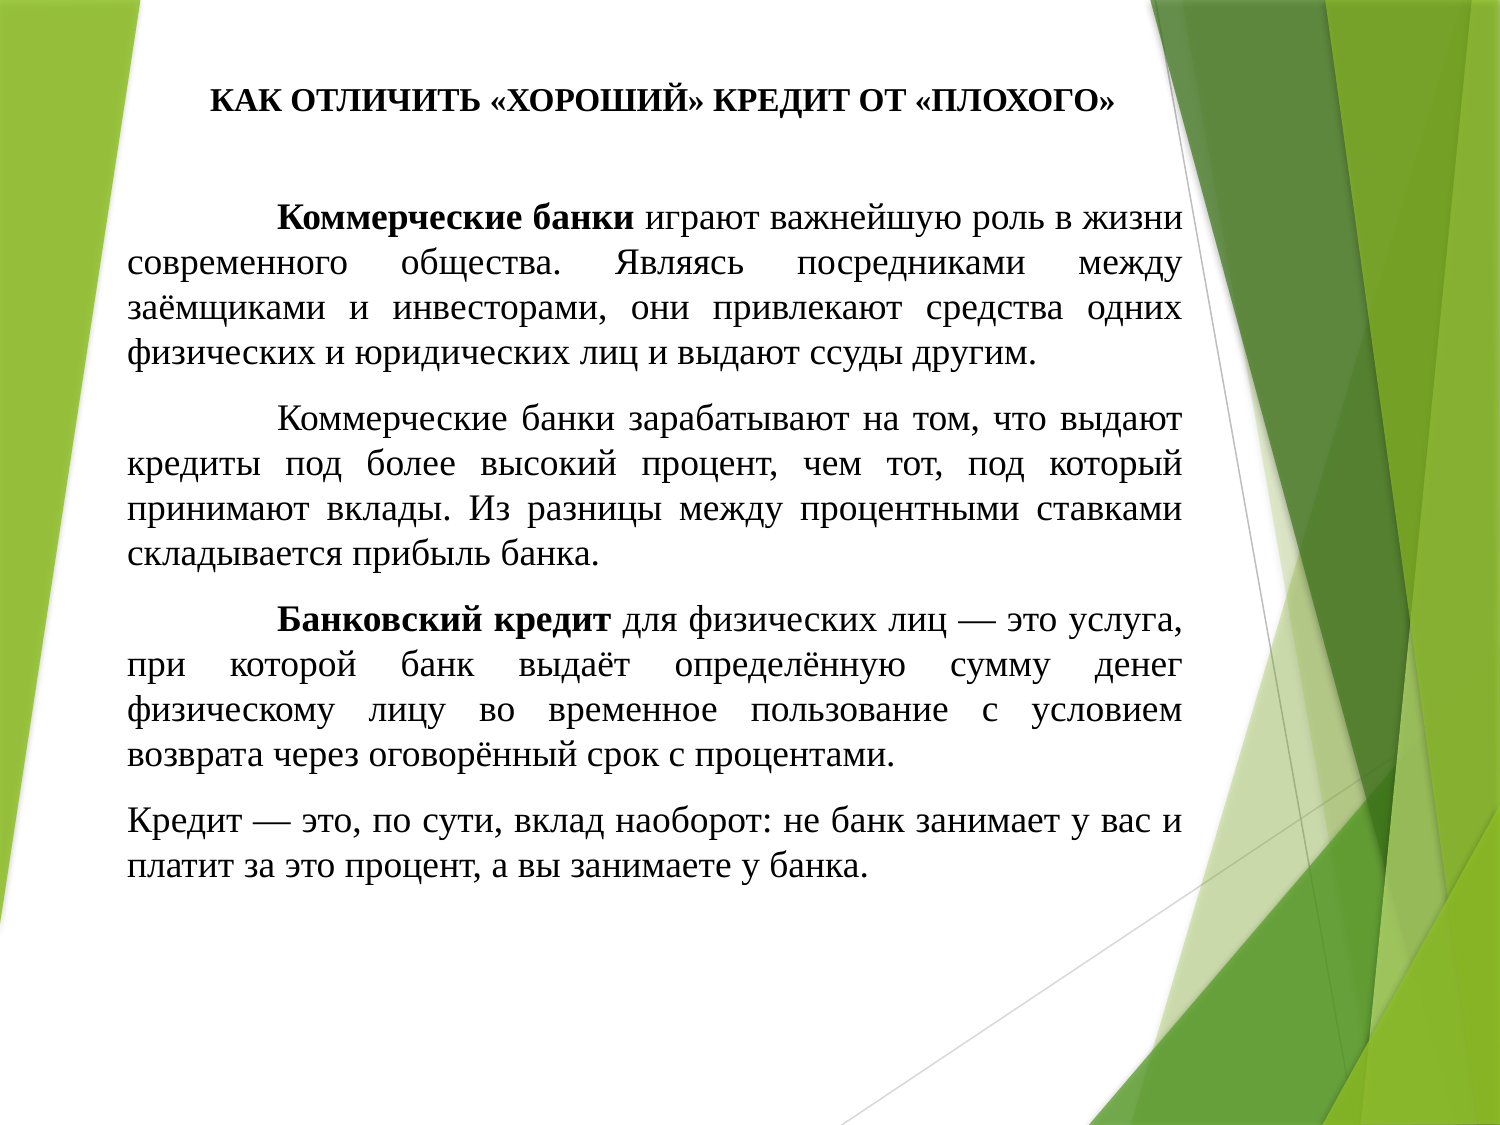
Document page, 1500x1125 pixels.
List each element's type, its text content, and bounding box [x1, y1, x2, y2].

subtitle Коммерческие банки играют важнейшую роль в жизни современного общества. Являясь посредниками между заёмщиками и инвесторами, они привлекают средства одних физических и юридических лиц и выдают ссуды другим. Коммерческие банки зарабатывают на том, что выдают кредиты под более высокий процент, чем тот, под который принимают вклады. Из разницы между процентными ставками складывается прибыль банка. Банковский кредит для физических лиц — это услуга, при которой банк выдаёт определённую сумму денег физическому лицу во временное пользование с условием возврата через оговорённый срок с процентами. Кредит — это, по сути, вклад наоборот: не банк занимает у вас и платит за это процент, а вы занимаете у банка. [112, 184, 1199, 965]
title КАК ОТЛИЧИТЬ «ХОРОШИЙ» КРЕДИТ ОТ «ПЛОХОГО» [185, 54, 1142, 126]
